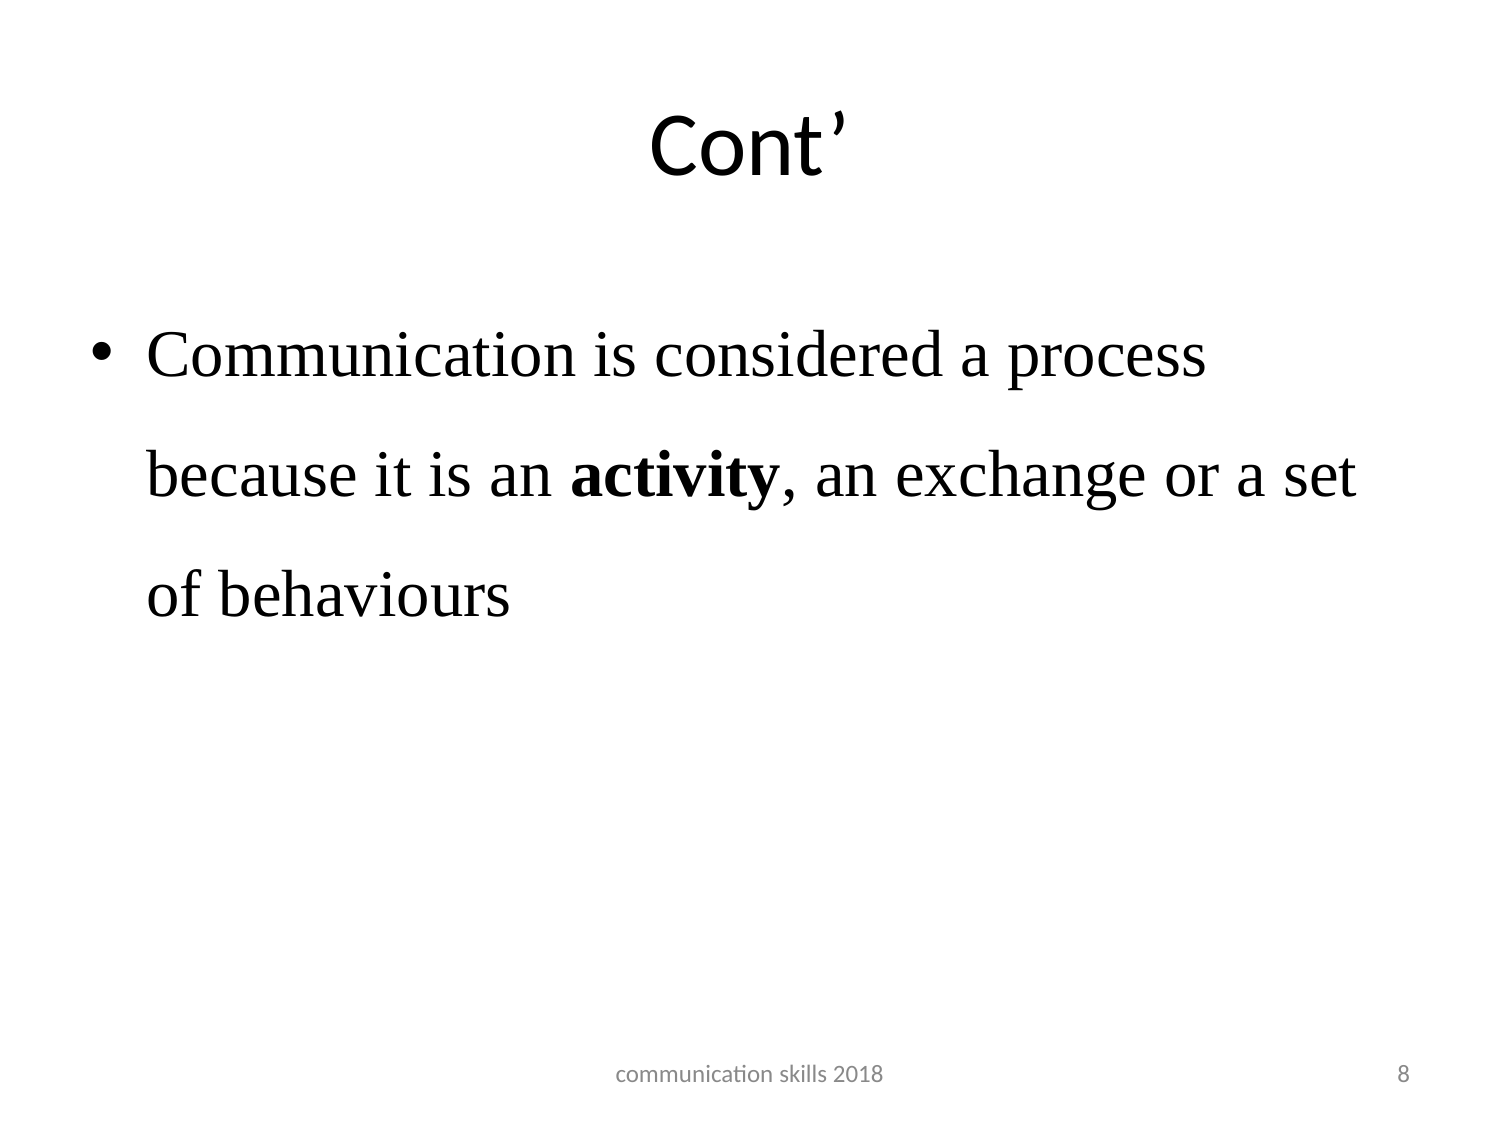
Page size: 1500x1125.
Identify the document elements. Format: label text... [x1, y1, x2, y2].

text_box communication skills 2018 [512, 1042, 988, 1103]
list Communication is considered a process because it is an activity, an exchange or a set of behaviours [75, 262, 1425, 1005]
text_box 8 [1074, 1042, 1425, 1103]
title Cont’ [75, 45, 1425, 233]
